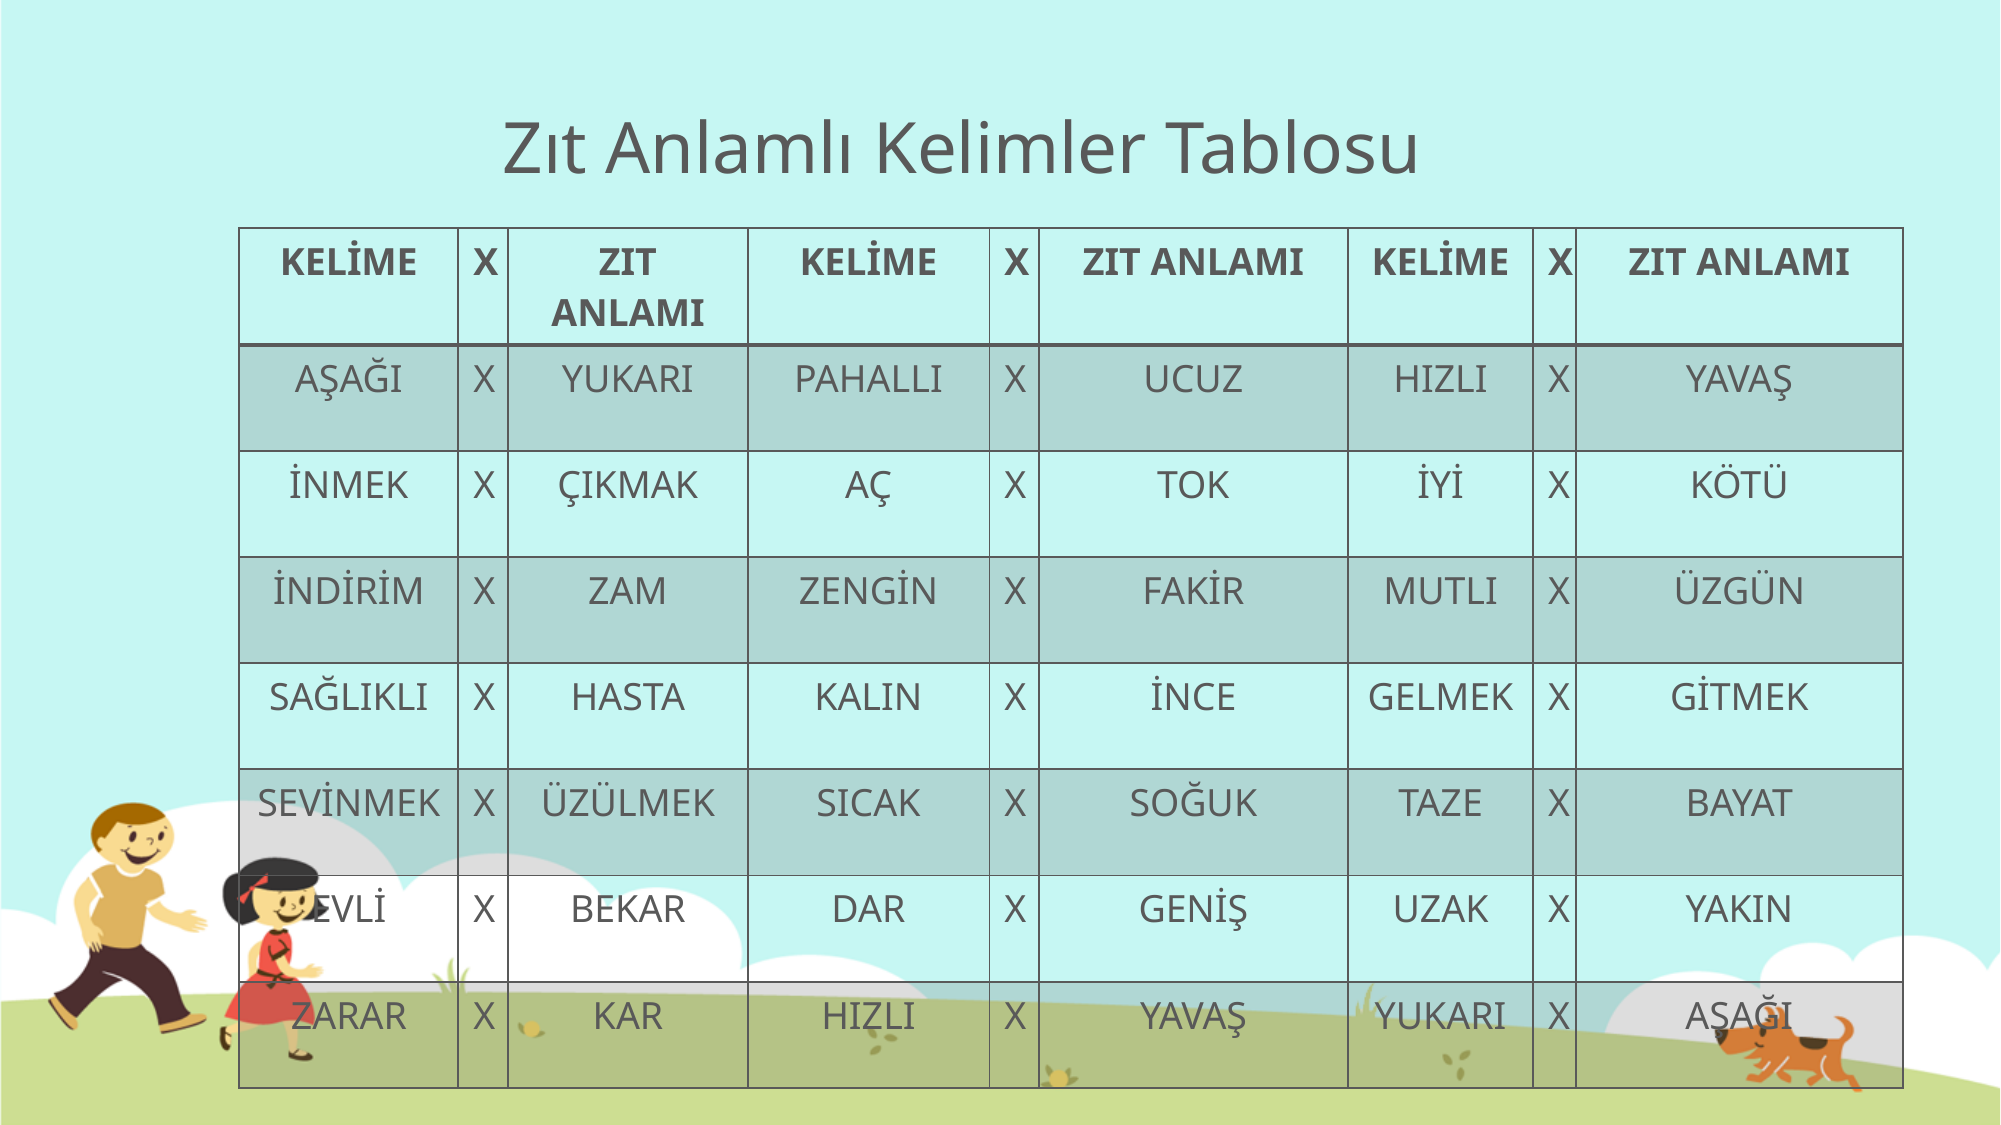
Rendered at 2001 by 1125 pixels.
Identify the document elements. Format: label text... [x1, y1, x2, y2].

table_cell X [990, 983, 1038, 1087]
table_cell ZARAR [240, 983, 457, 1087]
table_cell X [459, 876, 507, 981]
table_cell ÇIKMAK [509, 452, 747, 556]
table_cell MUTLI [1349, 558, 1532, 662]
table_cell X [990, 558, 1038, 662]
table_cell GELMEK [1349, 664, 1532, 768]
table_cell X [1534, 452, 1575, 556]
table_cell KALIN [749, 664, 989, 768]
table_cell İNMEK [240, 452, 457, 556]
table_cell X [1534, 770, 1575, 875]
table_cell GENİŞ [1040, 876, 1347, 981]
table_cell X [459, 983, 507, 1087]
table_cell PAHALLI [749, 347, 989, 450]
table_cell UCUZ [1040, 347, 1347, 450]
table_header X [1534, 229, 1575, 343]
table_header KELİME [749, 229, 989, 343]
table_cell DAR [749, 876, 989, 981]
table_cell KAR [509, 983, 747, 1087]
table_cell SOĞUK [1040, 770, 1347, 875]
table_cell BAYAT [1577, 770, 1902, 875]
table_cell ZAM [509, 558, 747, 662]
table_cell HIZLI [1349, 347, 1532, 450]
table_cell X [990, 876, 1038, 981]
table_cell UZAK [1349, 876, 1532, 981]
table_cell FAKİR [1040, 558, 1347, 662]
table_cell YUKARI [1349, 983, 1532, 1087]
table_cell İYİ [1349, 452, 1532, 556]
table_header ZIT ANLAMI [509, 229, 747, 343]
table_cell X [1534, 876, 1575, 981]
table_cell X [990, 770, 1038, 875]
table_cell SAĞLIKLI [240, 664, 457, 768]
table_cell X [459, 770, 507, 875]
table_cell X [1534, 983, 1575, 1087]
table_cell EVLİ [240, 876, 457, 981]
table_header ZIT ANLAMI [1577, 229, 1902, 343]
table_cell ÜZÜLMEK [509, 770, 747, 875]
table_cell X [990, 664, 1038, 768]
title Zıt Anlamlı Kelimler Tablosu [487, 73, 1442, 197]
table_cell X [459, 452, 507, 556]
table_cell YAKIN [1577, 876, 1902, 981]
table_cell AŞAĞI [1577, 983, 1902, 1087]
table_cell TOK [1040, 452, 1347, 556]
table_cell YUKARI [509, 347, 747, 450]
table_cell YAVAŞ [1577, 347, 1902, 450]
table_cell X [459, 347, 507, 450]
table_cell AŞAĞI [240, 347, 457, 450]
table_cell X [1534, 558, 1575, 662]
table_header X [459, 229, 507, 343]
table_header KELİME [240, 229, 457, 343]
table_cell YAVAŞ [1040, 983, 1347, 1087]
table_cell SEVİNMEK [240, 770, 457, 875]
table_cell HIZLI [749, 983, 989, 1087]
table_cell KÖTÜ [1577, 452, 1902, 556]
table_header X [990, 229, 1038, 343]
table_cell X [459, 558, 507, 662]
table_cell X [990, 452, 1038, 556]
table_cell ÜZGÜN [1577, 558, 1902, 662]
table_cell SICAK [749, 770, 989, 875]
table_cell ZENGİN [749, 558, 989, 662]
table_cell X [1534, 347, 1575, 450]
table_header KELİME [1349, 229, 1532, 343]
table_cell X [1534, 664, 1575, 768]
table_cell AÇ [749, 452, 989, 556]
picture [0, 0, 2001, 1125]
table_cell GİTMEK [1577, 664, 1902, 768]
table_cell İNCE [1040, 664, 1347, 768]
table_cell X [990, 347, 1038, 450]
table_cell HASTA [509, 664, 747, 768]
table_header ZIT ANLAMI [1040, 229, 1347, 343]
table_cell BEKAR [509, 876, 747, 981]
table_cell X [459, 664, 507, 768]
table_cell TAZE [1349, 770, 1532, 875]
table_cell İNDİRİM [240, 558, 457, 662]
